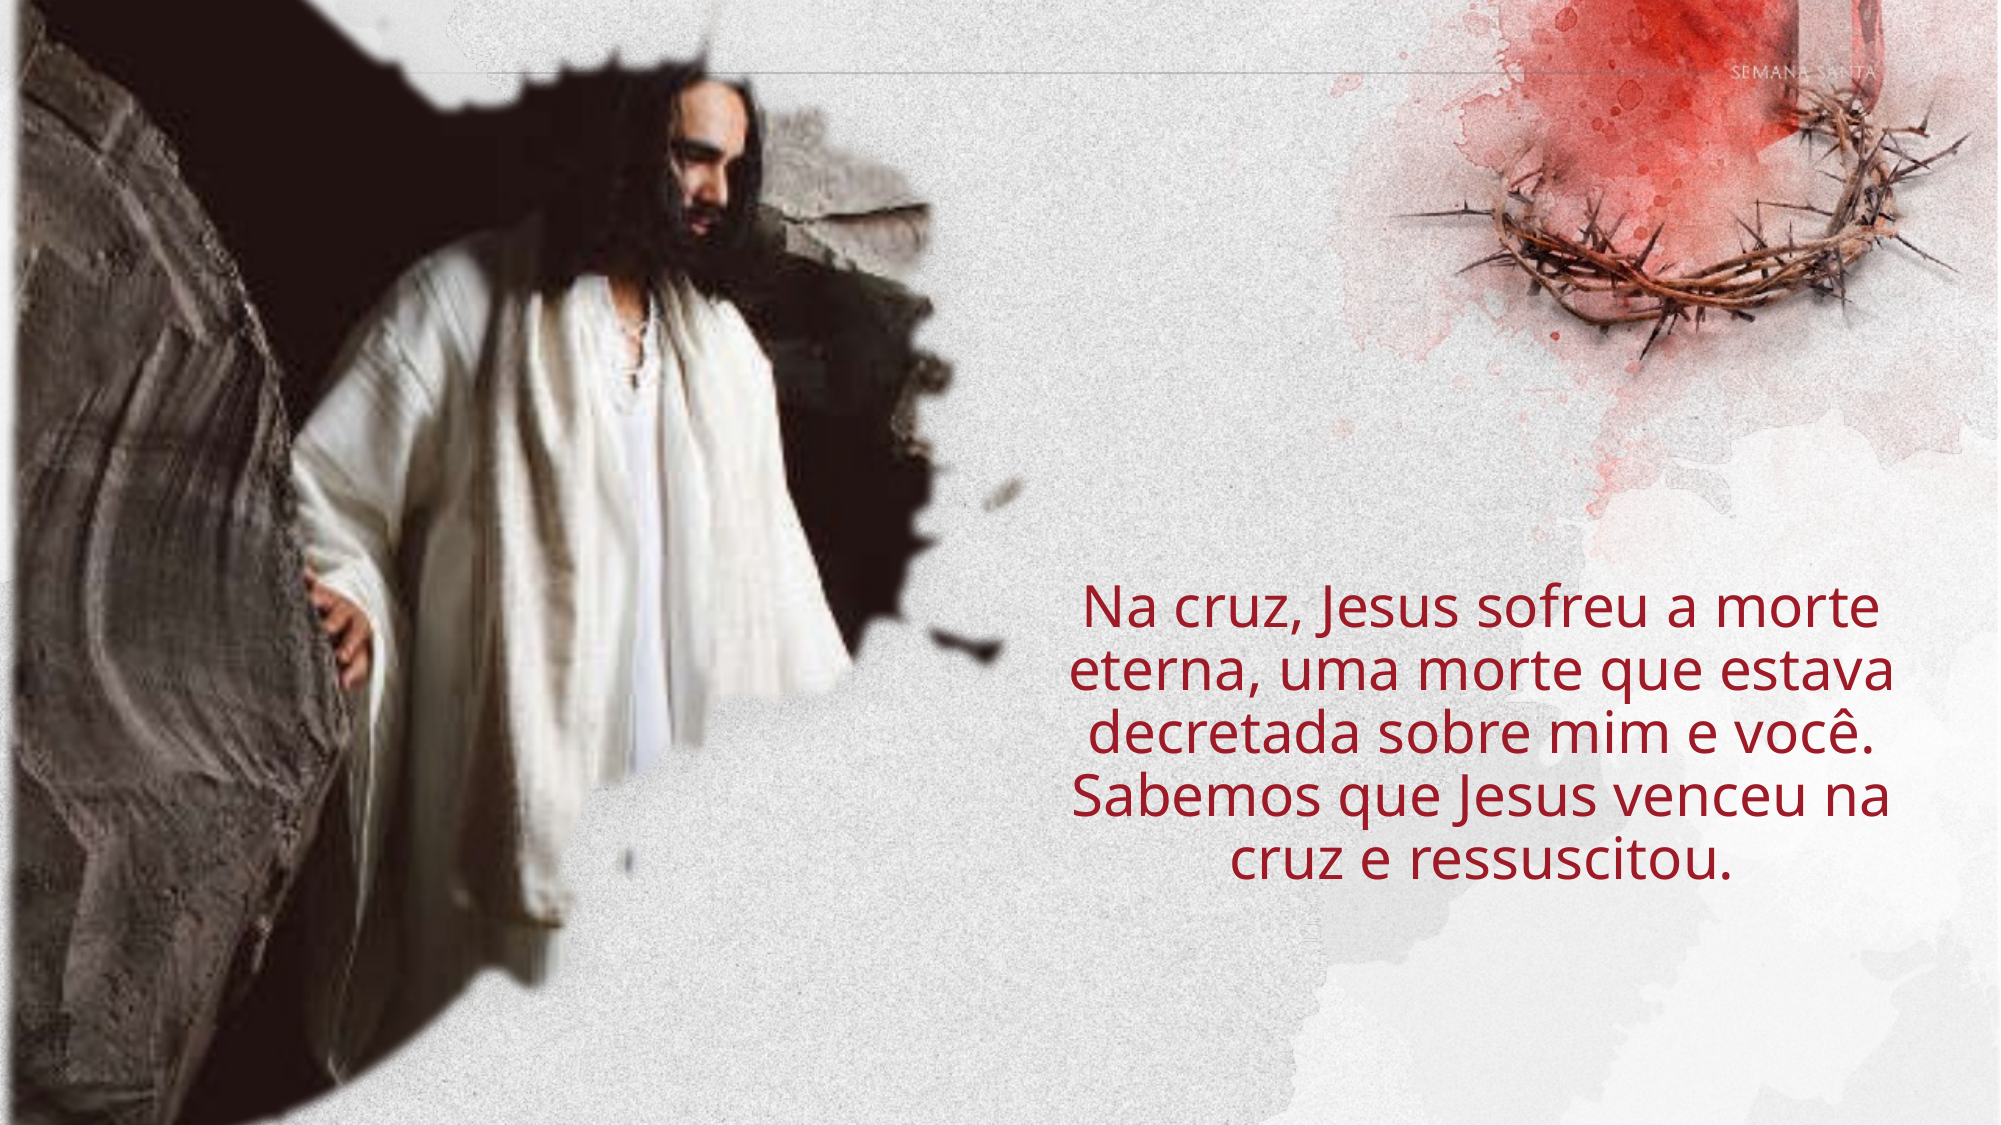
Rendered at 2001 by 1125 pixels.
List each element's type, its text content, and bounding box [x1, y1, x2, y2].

list Na cruz, Jesus sofreu a morte eterna, uma morte que estava decretada sobre mim e você. Sabemos que Jesus venceu na cruz e ressuscitou. [1035, 396, 1930, 1074]
picture [0, 0, 2001, 1125]
